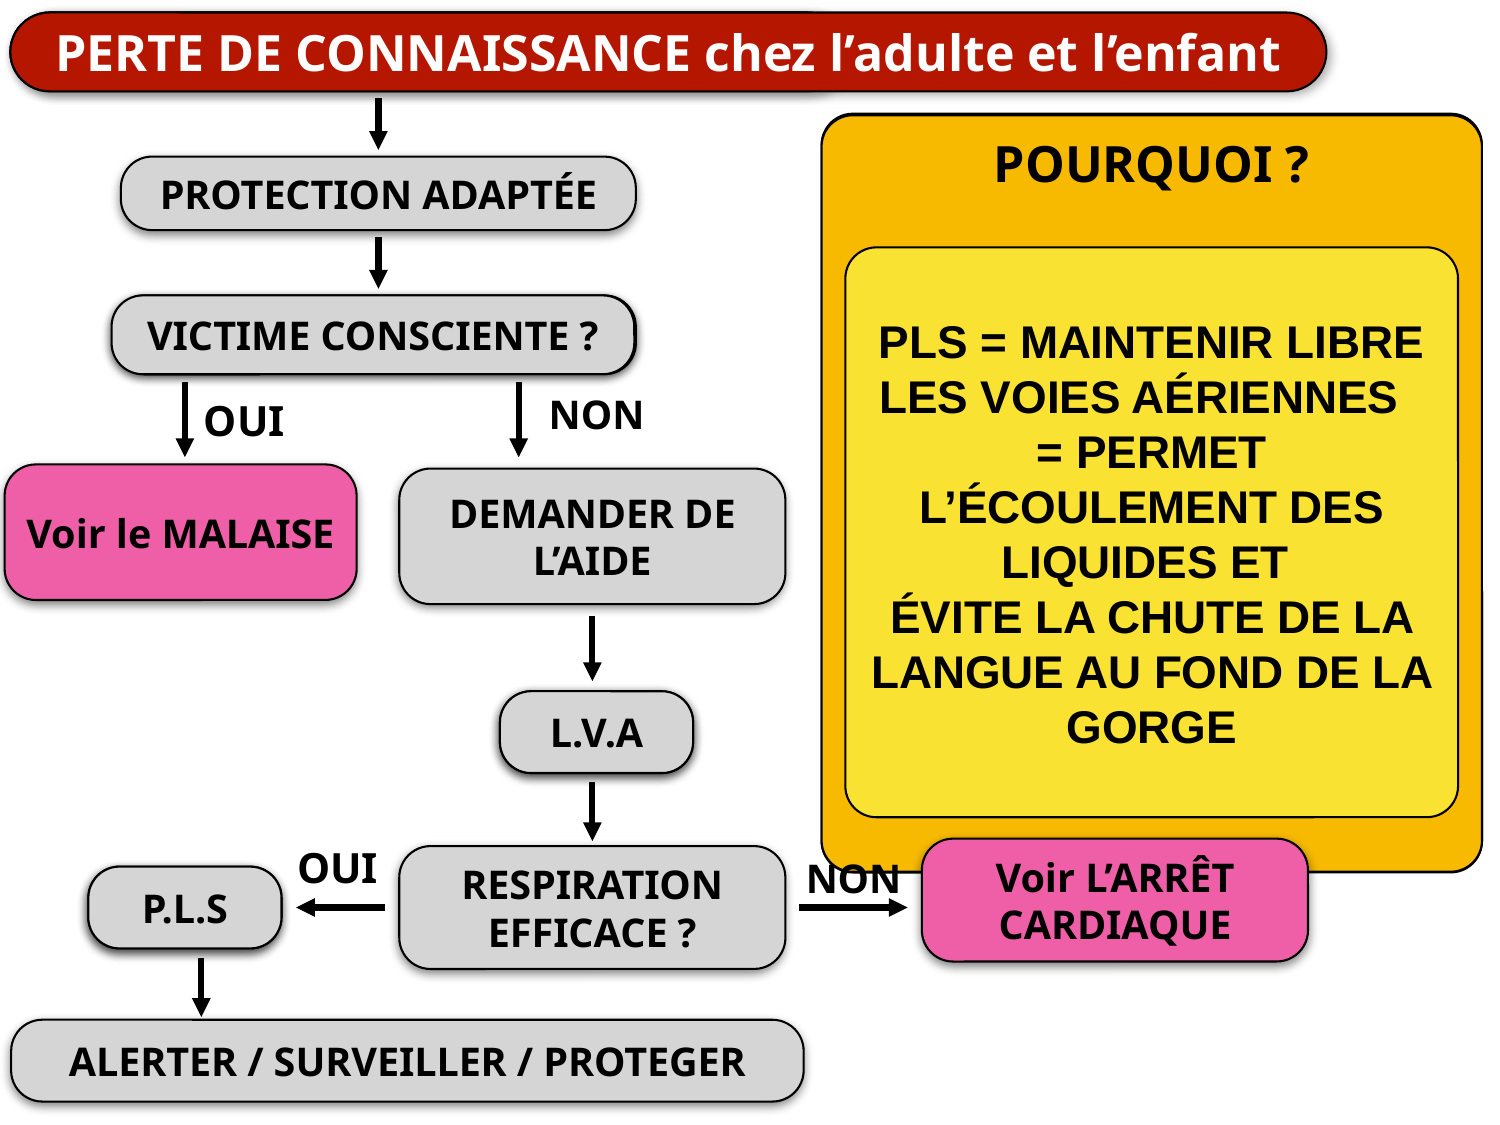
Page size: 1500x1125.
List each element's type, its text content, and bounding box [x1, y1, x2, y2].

text_box OUI [288, 833, 387, 901]
text_box POURQUOI ? [821, 115, 1482, 872]
text_box [372, 236, 385, 289]
text_box [296, 901, 385, 914]
text_box [586, 784, 599, 841]
text_box ALERTER / SURVEILLER / PROTEGER [11, 1019, 804, 1102]
text_box P.L.S [88, 866, 282, 949]
text_box [512, 385, 525, 458]
text_box VICTIME CONSCIENTE ? [111, 295, 635, 375]
text_box PERTE DE CONNAISSANCE chez l’adulte et l’enfant [10, 12, 1327, 92]
text_box [586, 615, 599, 682]
text_box [372, 97, 385, 150]
text_box PROTECTION ADAPTÉE [120, 156, 636, 231]
text_box RESPIRATION EFFICACE ? [399, 846, 786, 969]
text_box [195, 962, 208, 1015]
text_box L.V.A [499, 691, 694, 774]
text_box Voir le MALAISE [4, 464, 357, 601]
text_box Voir L’ARRÊT CARDIAQUE [921, 838, 1309, 962]
text_box OUI [195, 386, 294, 453]
text_box NON [540, 381, 653, 446]
text_box DEMANDER DE L’AIDE [399, 468, 786, 605]
text_box PLS = MAINTENIR LIBRE LES VOIES AÉRIENNES = PERMET L’ÉCOULEMENT DES LIQUIDES ET ÉVITE LA CHUTE DE LA LANGUE AU FOND DE LA GORGE [845, 247, 1459, 818]
text_box [178, 385, 192, 458]
text_box NON [797, 846, 910, 911]
